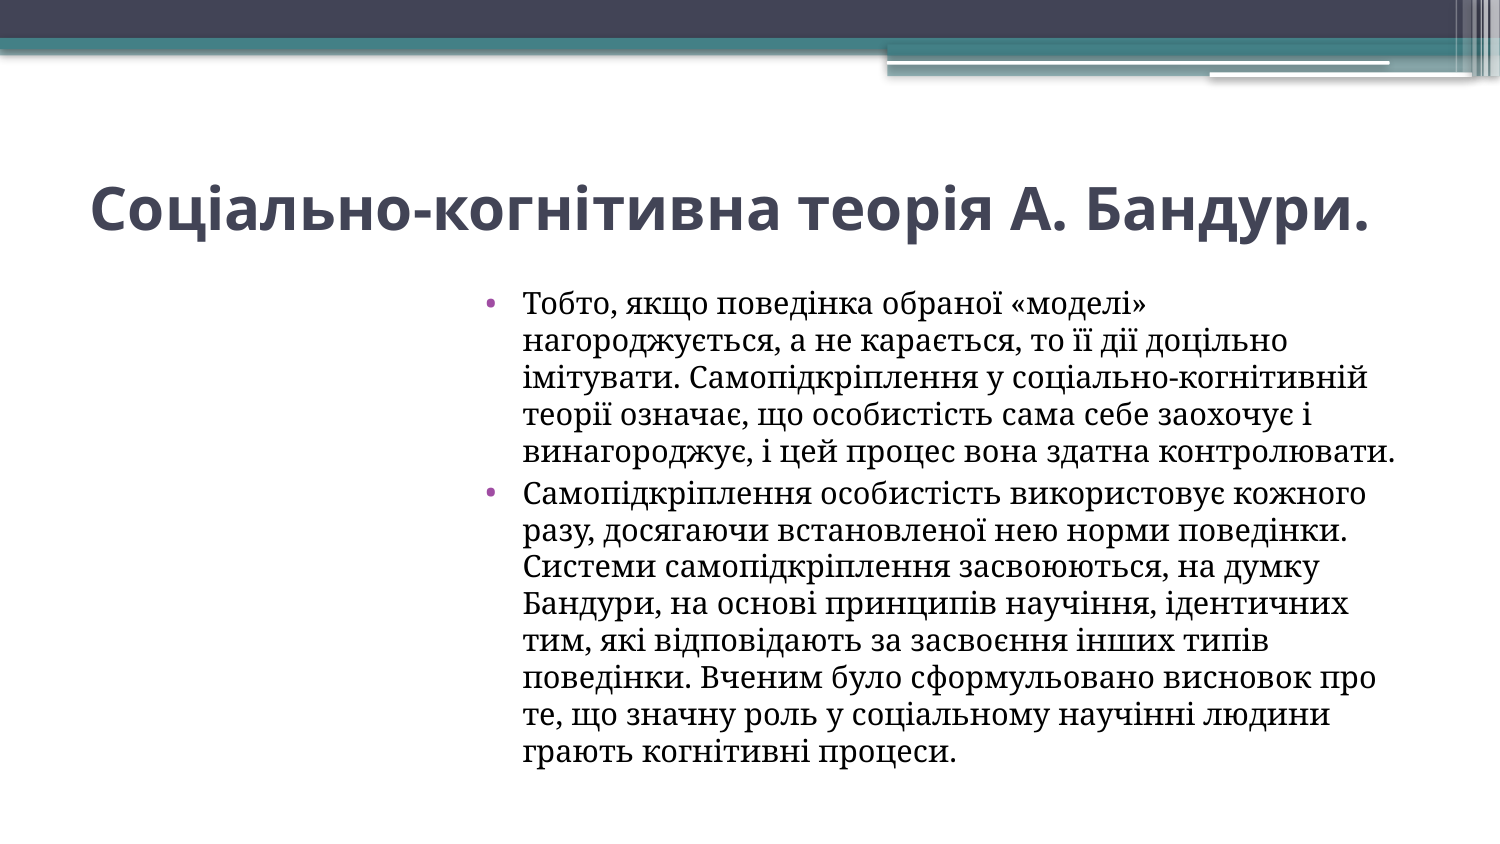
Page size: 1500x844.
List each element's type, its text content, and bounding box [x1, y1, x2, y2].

list Тобто, якщо поведінка обраної «моделі» нагороджується, а не карається, то її дії доцільно імітувати. Самопідкріплення у соціально-когнітивній теорії означає, що особистість сама себе заохочує і винагороджує, і цей процес вона здатна контролювати. Самопідкріплення особистість використовує кожного разу, досягаючи встановленої нею норми поведінки. Системи самопідкріплення засвоюються, на думку Бандури, на основі принципів научіння, ідентичних тим, які відповідають за засвоєння інших типів поведінки. Вченим було сформульовано висновок про те, що значну роль у соціальному научінні людини грають когнітивні процеси. [454, 276, 1425, 809]
title Соціально-когнітивна теорія А. Бандури. [75, 140, 1425, 272]
